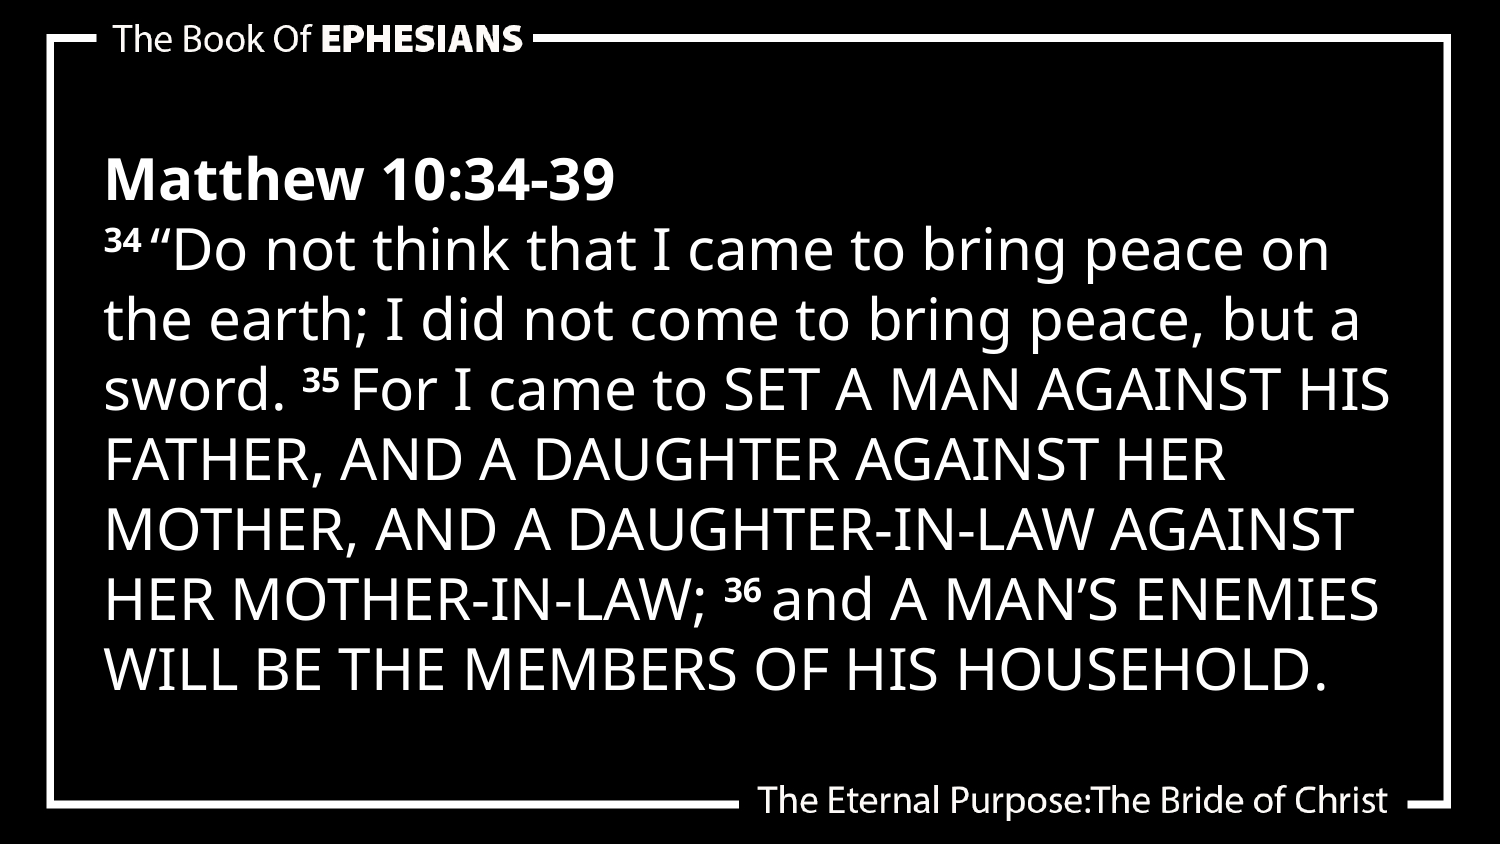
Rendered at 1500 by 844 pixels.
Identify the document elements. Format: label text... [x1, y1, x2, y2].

picture [0, 0, 1500, 844]
text_box Matthew 10:34-39 34 “Do not think that I came to bring peace on the earth; I did not come to bring peace, but a sword. 35 For I came to set a man against his father, and a daughter against her mother, and a daughter-in-law against her mother-in-law; 36 and a man’s enemies will be the members of his household. [88, 134, 1412, 710]
